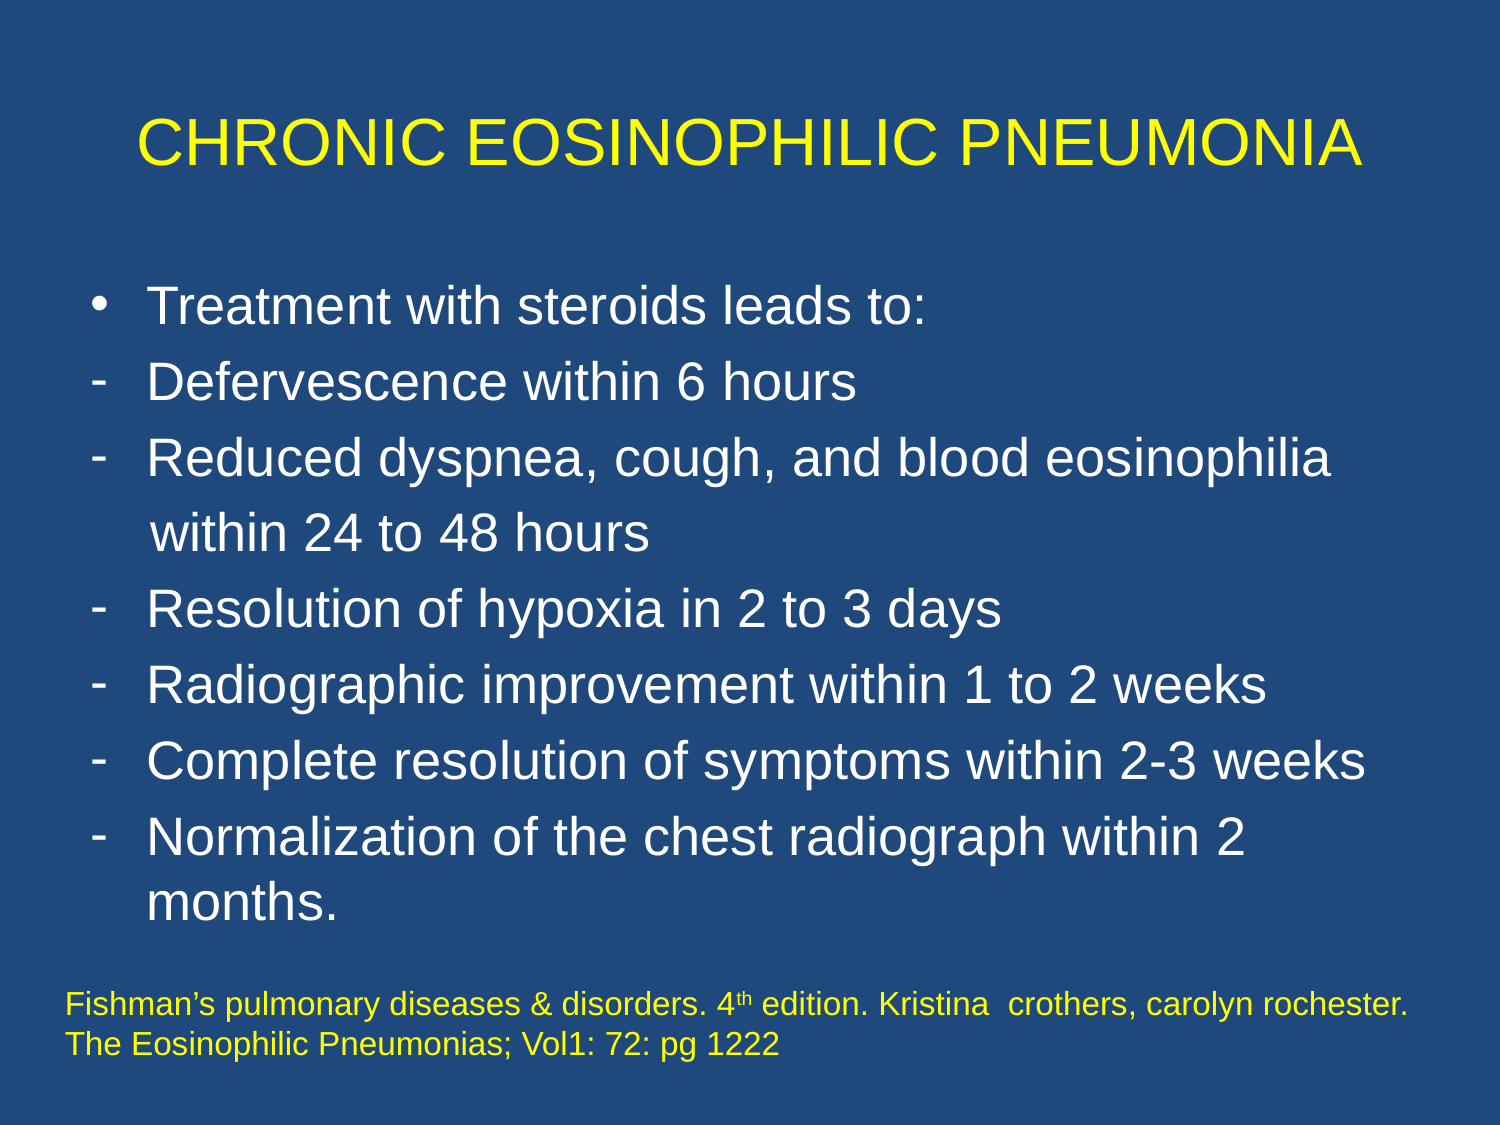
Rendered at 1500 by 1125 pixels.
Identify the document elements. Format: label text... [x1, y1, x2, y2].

text_box Fishman’s pulmonary diseases & disorders. 4th edition. Kristina crothers, carolyn rochester. The Eosinophilic Pneumonias; Vol1: 72: pg 1222 [50, 974, 1450, 1070]
title CHRONIC EOSINOPHILIC PNEUMONIA [75, 45, 1425, 233]
list Treatment with steroids leads to: Defervescence within 6 hours Reduced dyspnea, cough, and blood eosinophilia within 24 to 48 hours Resolution of hypoxia in 2 to 3 days Radiographic improvement within 1 to 2 weeks Complete resolution of symptoms within 2-3 weeks Normalization of the chest radiograph within 2 months. [75, 262, 1425, 974]
